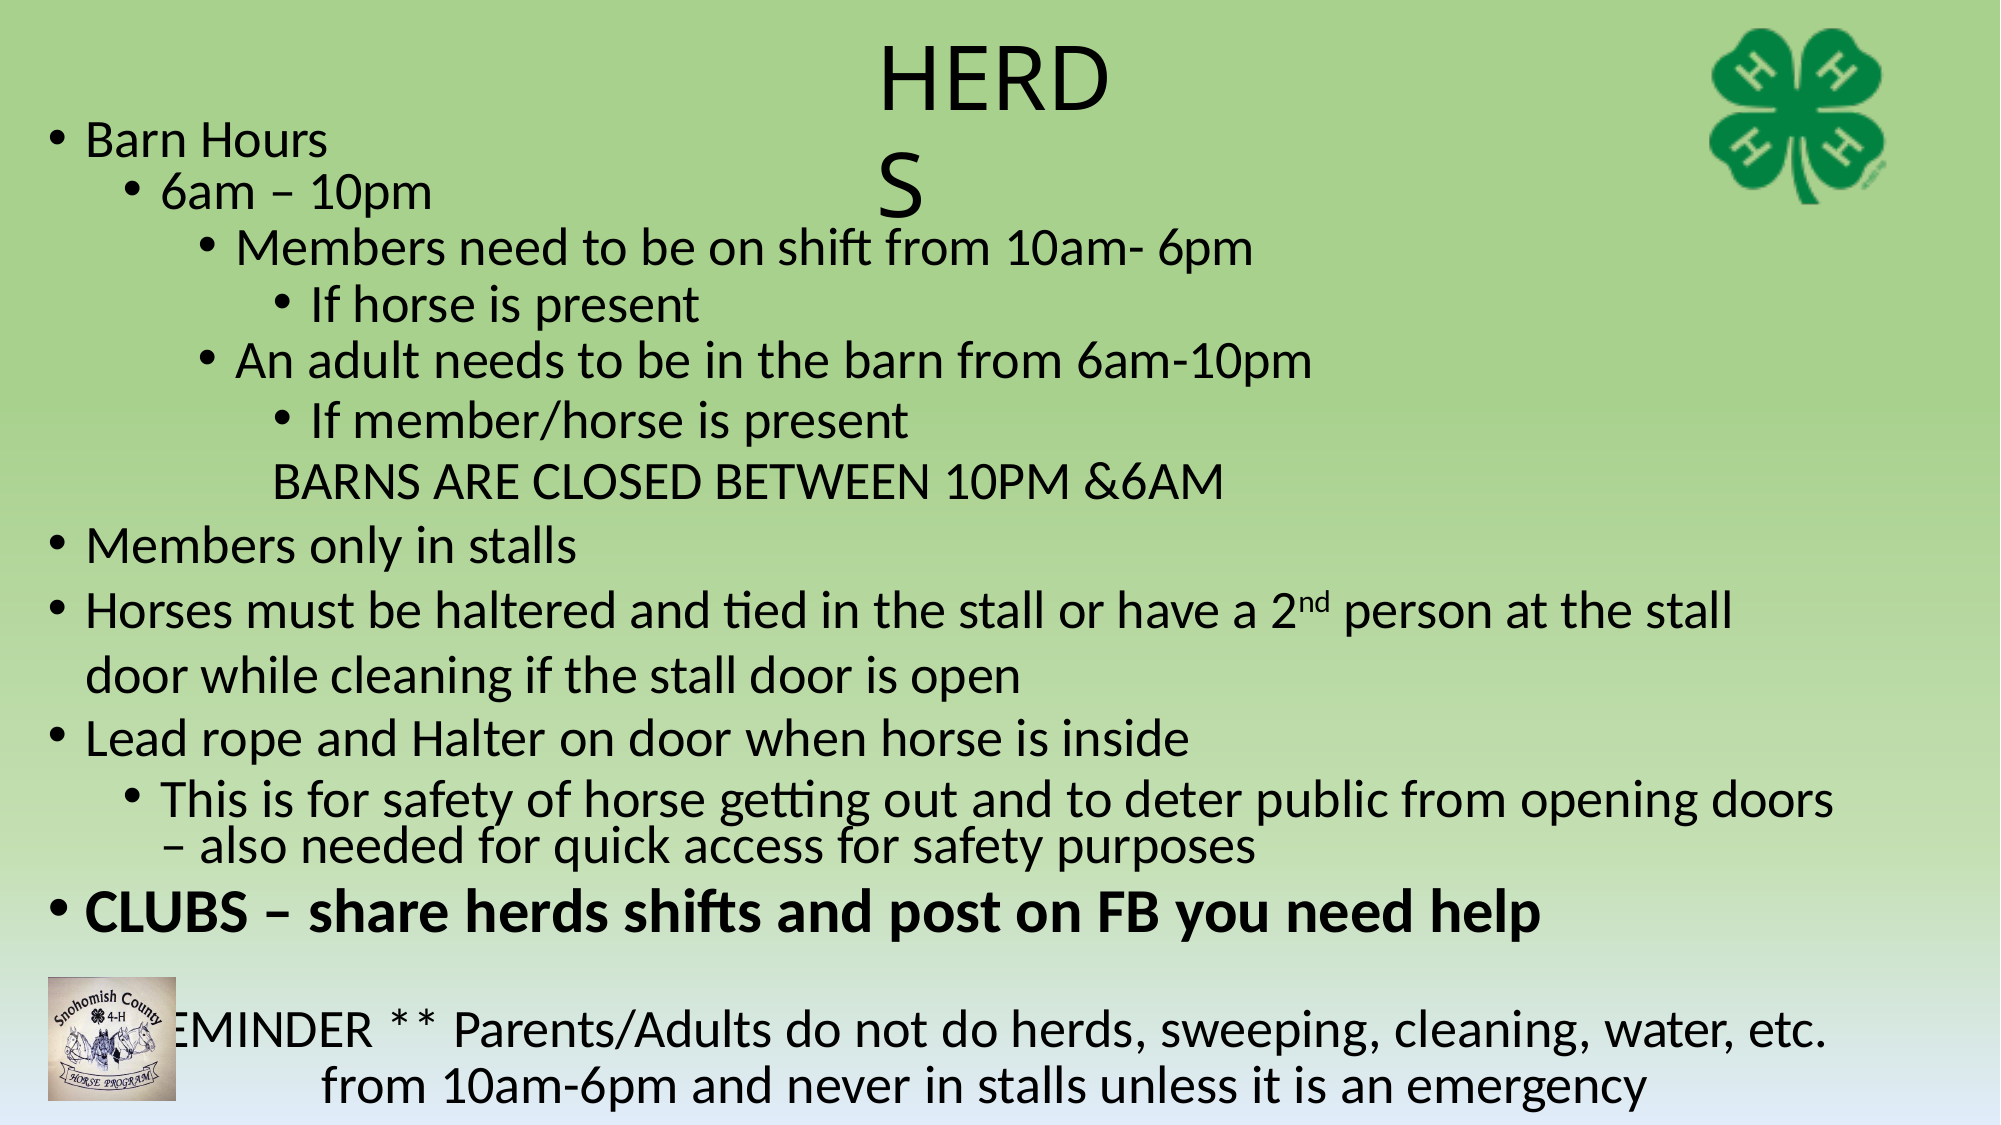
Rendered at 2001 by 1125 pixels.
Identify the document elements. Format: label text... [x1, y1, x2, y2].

text_box 6am – 10pm Members need to be on shift from 10am- 6pm If horse is present An adult needs to be in the barn from 6am-10pm If member/horse is present BARNS ARE CLOSED BETWEEN 10PM &6AM Members only in stalls Horses must be haltered and tied in the stall or have a 2nd person at the stall door while cleaning if the stall door is open Lead rope and Halter on door when horse is inside This is for safety of horse getting out and to deter public from opening doors – also needed for quick access for safety purposes CLUBS – share herds shifts and post on FB you need help REMINDER ** Parents/Adults do not do herds, sweeping, cleaning, water, etc. from 10am-6pm and never in stalls unless it is an emergency [45, 157, 1839, 1115]
title HERDS [873, 18, 1126, 157]
text_box Barn Hours [45, 101, 333, 157]
picture [0, 0, 2000, 1125]
